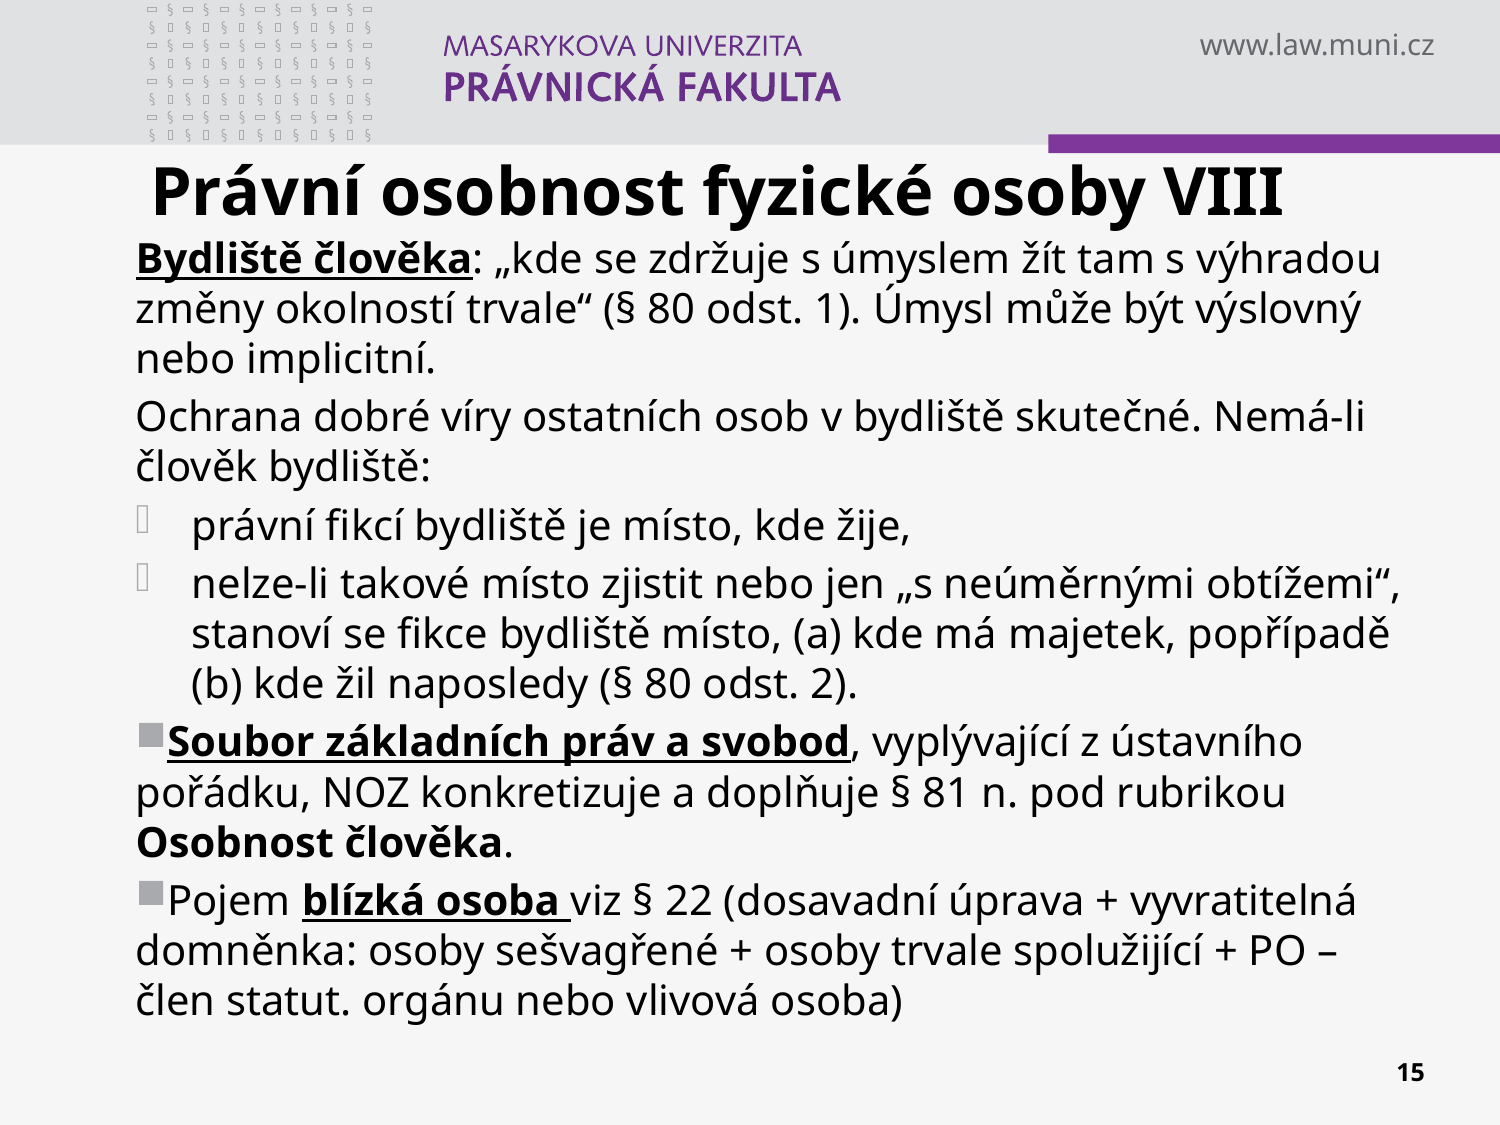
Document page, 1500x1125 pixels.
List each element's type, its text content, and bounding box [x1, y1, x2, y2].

slide_number 15 [1316, 1056, 1425, 1100]
title Právní osobnost fyzické osoby VIII [149, 148, 1426, 232]
list Bydliště člověka: „kde se zdržuje s úmyslem žít tam s výhradou změny okolností trvale“ (§ 80 odst. 1). Úmysl může být výslovný nebo implicitní. Ochrana dobré víry ostatních osob v bydliště skutečné. Nemá-li člověk bydliště: právní fikcí bydliště je místo, kde žije, nelze-li takové místo zjistit nebo jen „s neúměrnými obtížemi“, stanoví se fikce bydliště místo, (a) kde má majetek, popřípadě (b) kde žil naposledy (§ 80 odst. 2). Soubor základních práv a svobod, vyplývající z ústavního pořádku, NOZ konkretizuje a doplňuje § 81 n. pod rubrikou Osobnost člověka. Pojem blízká osoba viz § 22 (dosavadní úprava + vyvratitelná domněnka: osoby sešvagřené + osoby trvale spolužijící + PO – člen statut. orgánu nebo vlivová osoba) [135, 231, 1411, 1071]
